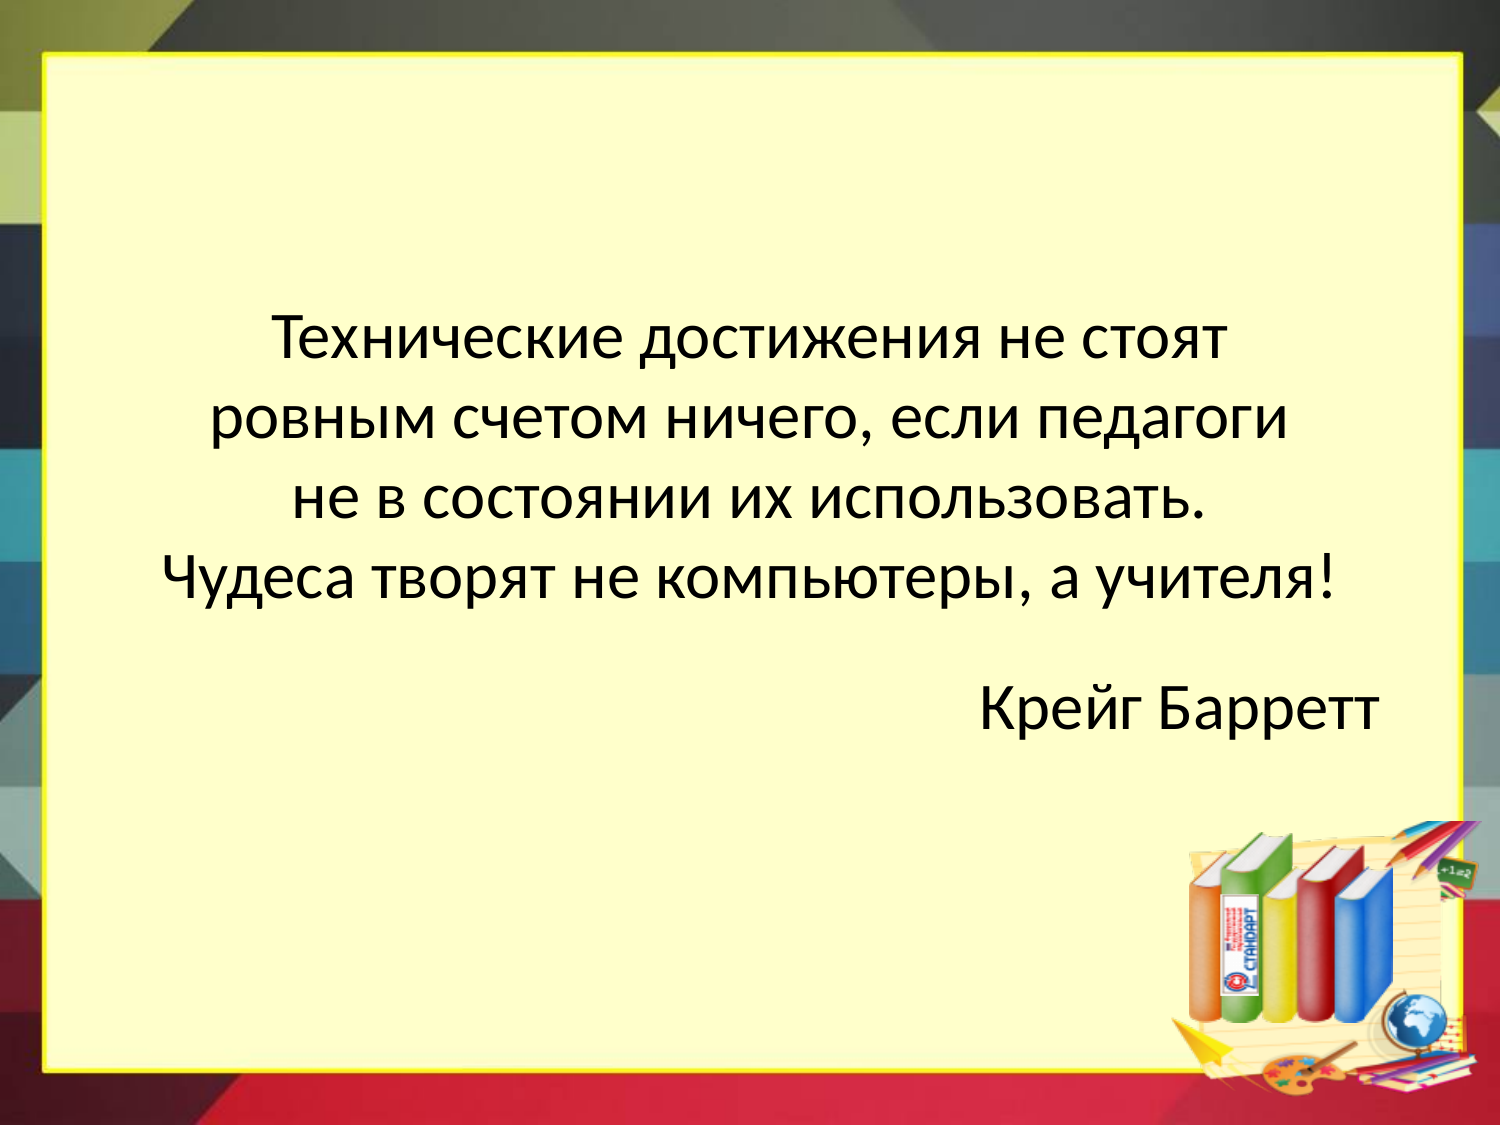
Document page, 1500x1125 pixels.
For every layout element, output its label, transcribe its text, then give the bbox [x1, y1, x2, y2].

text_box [1171, 820, 1482, 1098]
text_box Технические достижения не стоят ровным счетом ничего, если педагоги не в состоянии их использовать. Чудеса творят не компьютеры, а учителя! [41, 284, 1459, 619]
text_box Крейг Барретт [964, 655, 1396, 751]
picture [0, 0, 1500, 1125]
